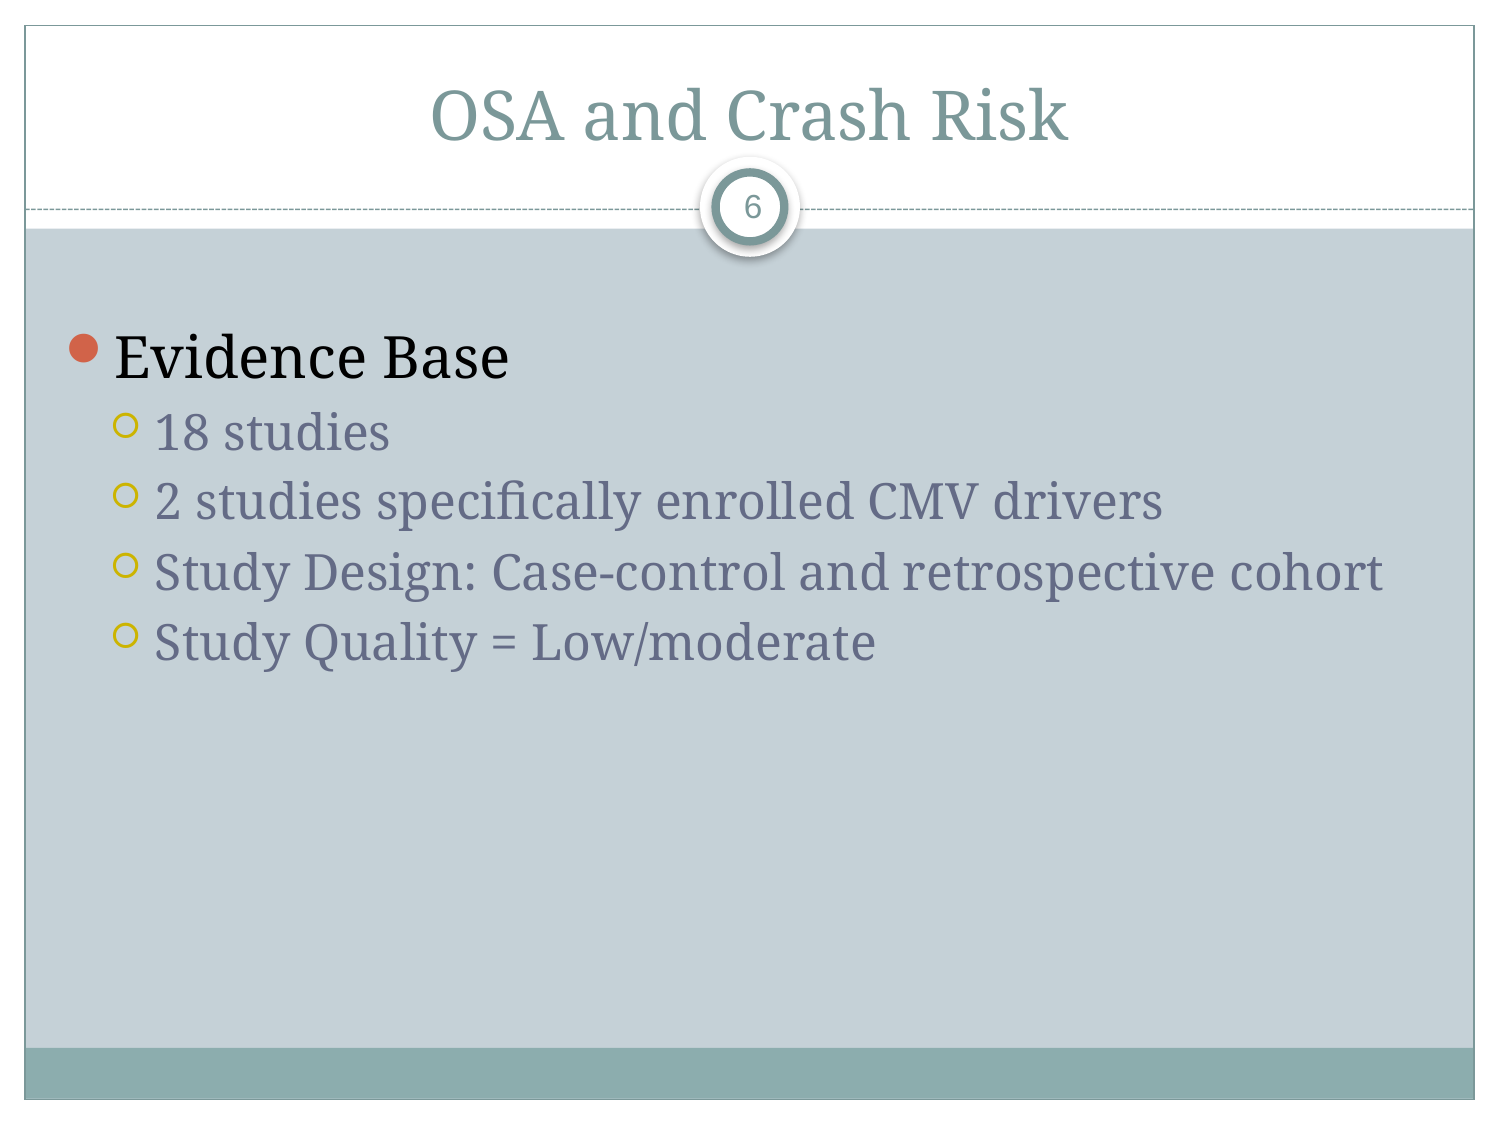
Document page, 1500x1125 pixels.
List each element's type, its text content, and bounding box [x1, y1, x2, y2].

title OSA and Crash Risk [49, 37, 1450, 163]
list Evidence Base 18 studies 2 studies specifically enrolled CMV drivers Study Design: Case-control and retrospective cohort Study Quality = Low/moderate [49, 312, 1451, 801]
slide_number 6 [715, 168, 791, 241]
